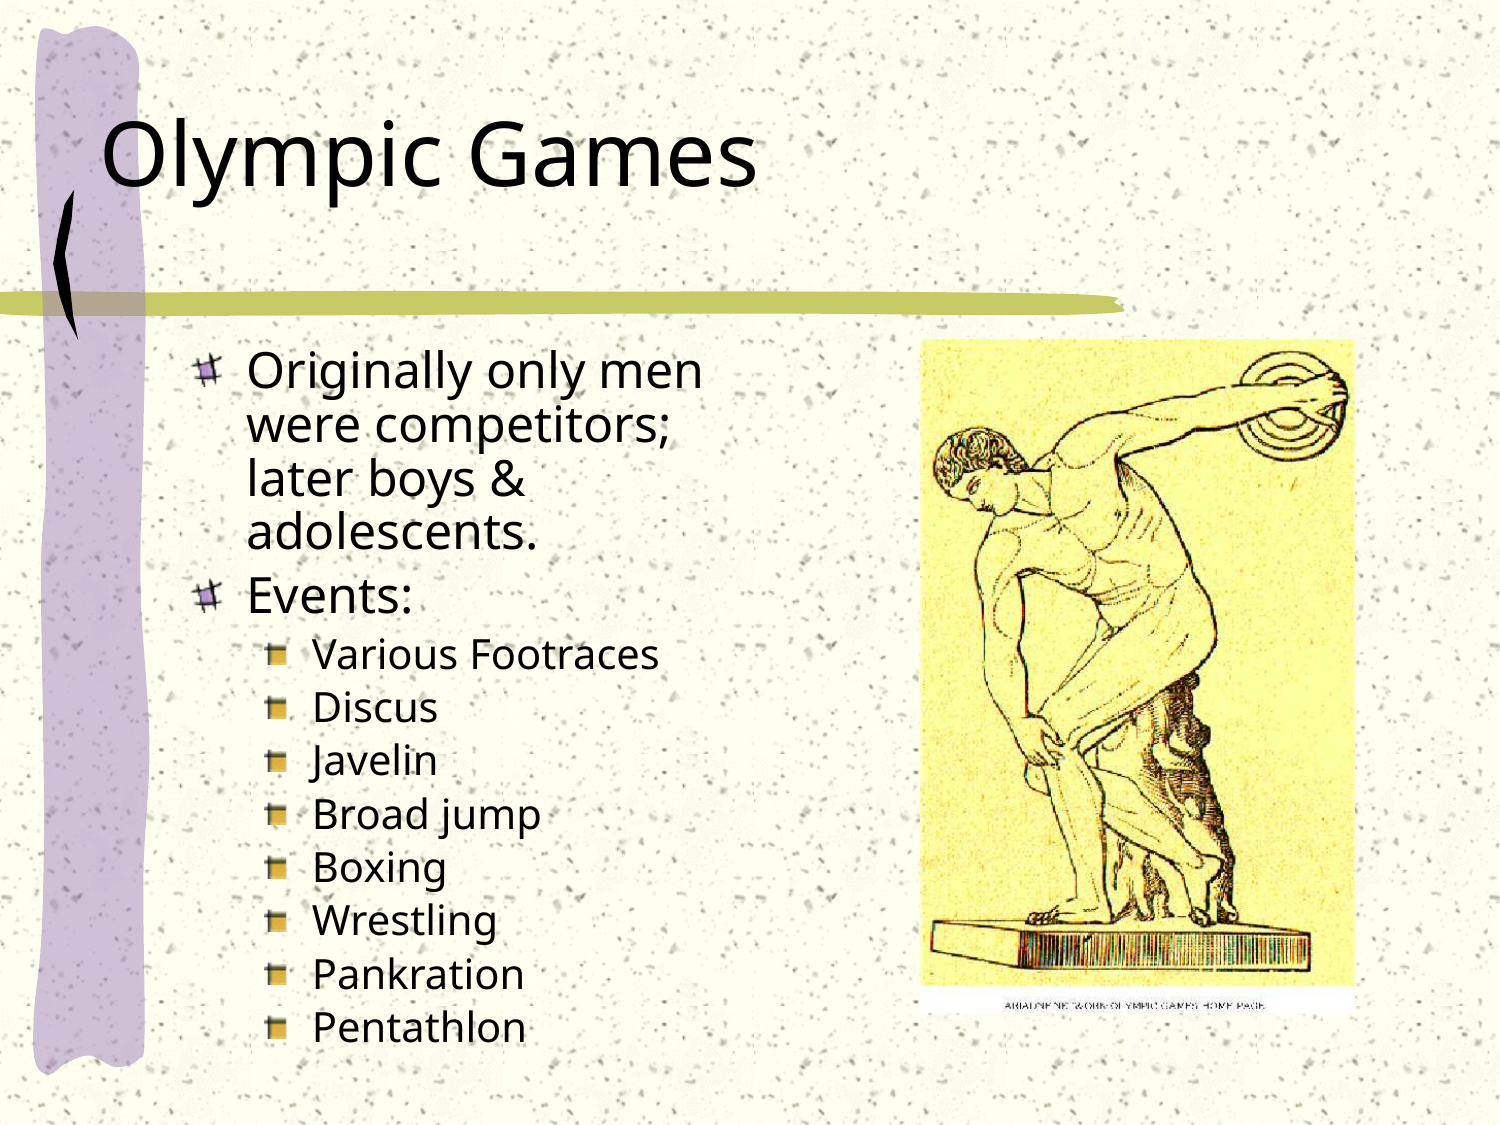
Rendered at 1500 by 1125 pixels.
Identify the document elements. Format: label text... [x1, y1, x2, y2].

title Olympic Games [84, 89, 1496, 213]
picture [0, 0, 1500, 1125]
list Originally only men were competitors; later boys & adolescents. Events: Various Footraces Discus Javelin Broad jump Boxing Wrestling Pankration Pentathlon [174, 337, 800, 1013]
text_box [920, 337, 1355, 1013]
